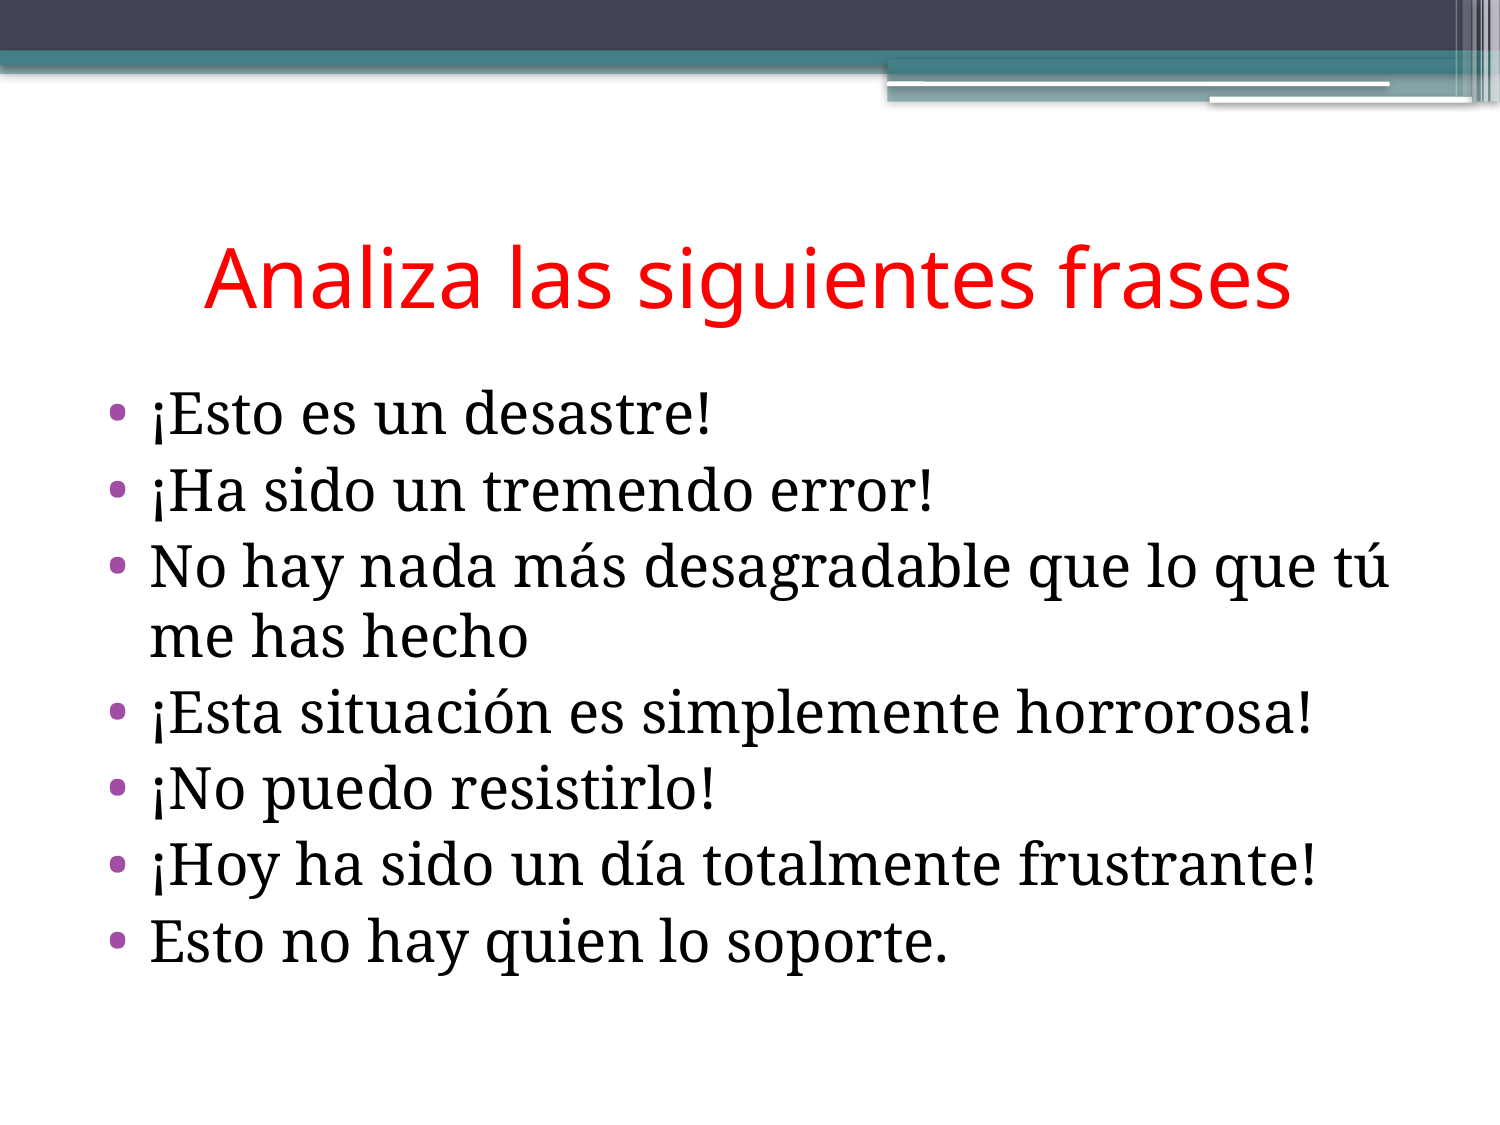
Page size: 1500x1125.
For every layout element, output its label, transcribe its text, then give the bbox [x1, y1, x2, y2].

list ¡Esto es un desastre! ¡Ha sido un tremendo error! No hay nada más desagradable que lo que tú me has hecho ¡Esta situación es simplemente horrorosa! ¡No puedo resistirlo! ¡Hoy ha sido un día totalmente frustrante! Esto no hay quien lo soporte. [75, 368, 1425, 1079]
title Analiza las siguientes frases [75, 187, 1425, 363]
